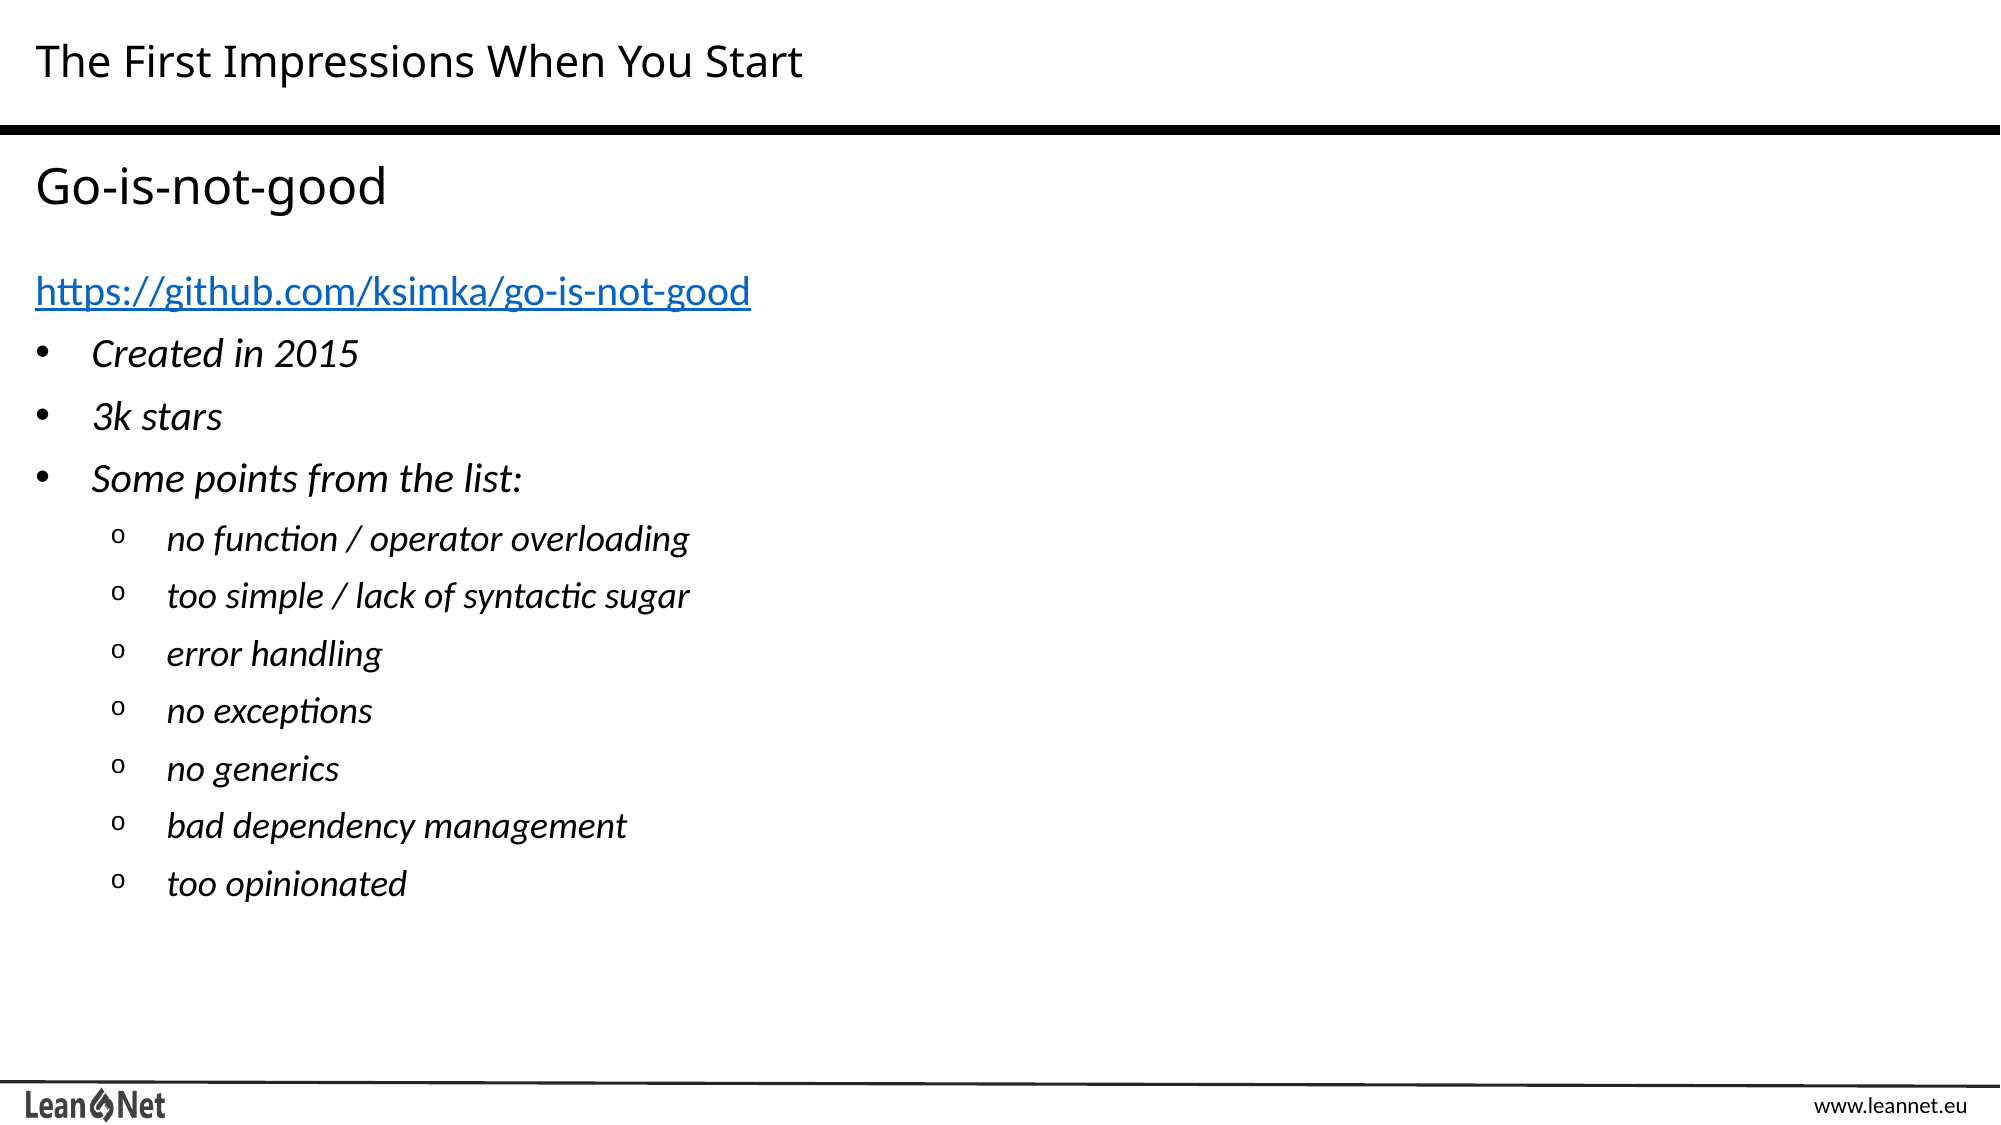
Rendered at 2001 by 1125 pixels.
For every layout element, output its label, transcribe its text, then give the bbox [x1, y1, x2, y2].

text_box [0, 1081, 2000, 1087]
title The First Impressions When You Start [20, 0, 1750, 125]
text_box https://github.com/ksimka/go-is-not-good Created in 2015 3k stars Some points from the list: no function / operator overloading too simple / lack of syntactic sugar error handling no exceptions no generics bad dependency management too opinionated [20, 256, 1010, 912]
text_box [0, 125, 2000, 135]
picture [20, 1086, 170, 1124]
text_box Go-is-not-good [20, 146, 600, 222]
text_box www.leannet.eu [1799, 1087, 1992, 1125]
